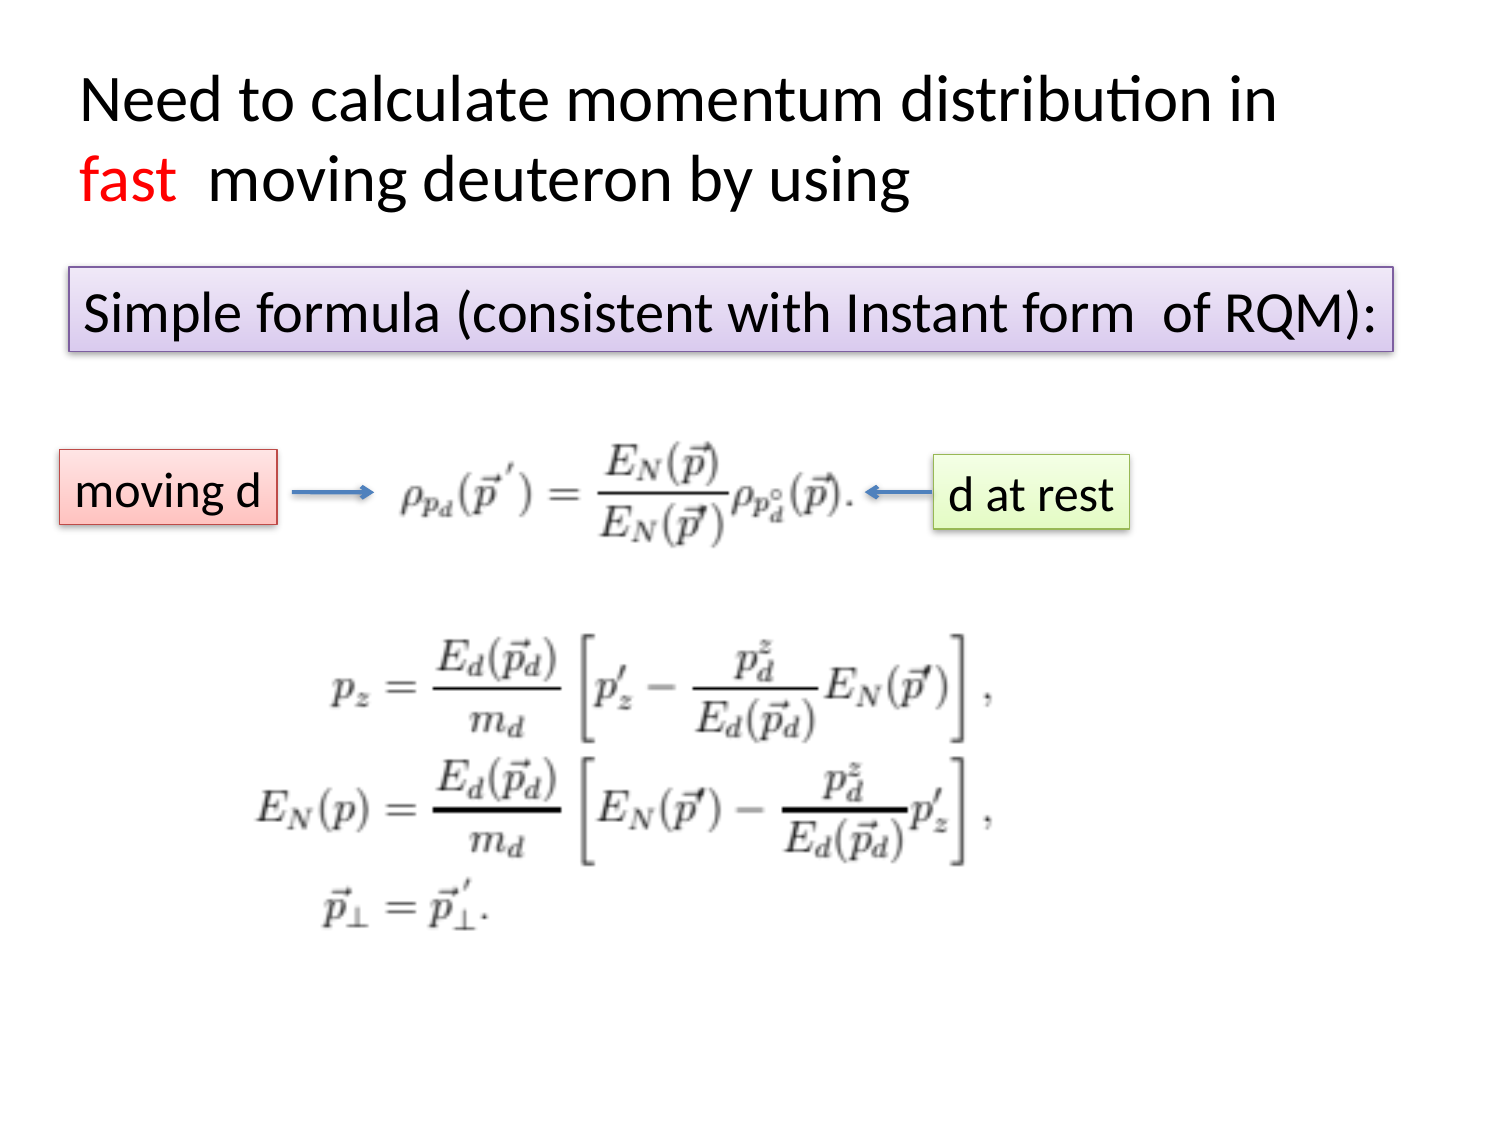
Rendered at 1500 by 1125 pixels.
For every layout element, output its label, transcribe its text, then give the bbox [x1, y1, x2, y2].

text_box moving d [59, 449, 129, 525]
text_box Need to calculate momentum distribution in fast moving deuteron by using [64, 47, 1310, 222]
picture [134, 352, 1151, 1075]
text_box Simple formula (consistent with Instant form of RQM): [68, 266, 1394, 352]
